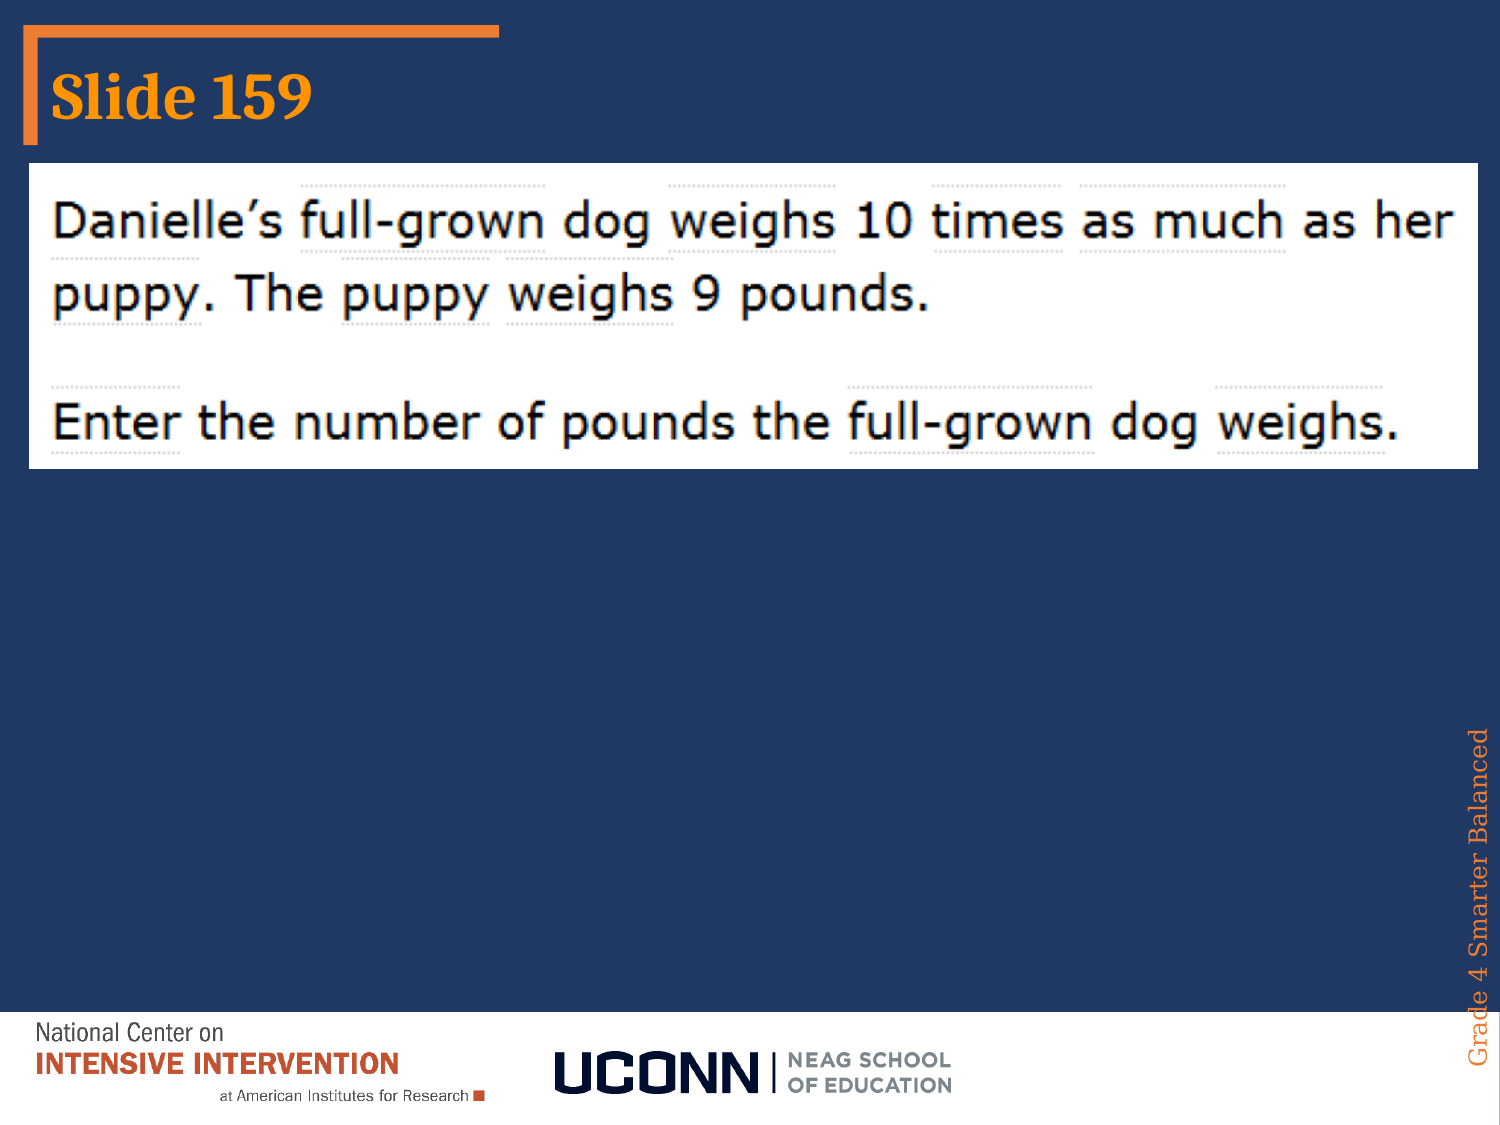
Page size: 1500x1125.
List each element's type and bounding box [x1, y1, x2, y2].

picture [30, 1014, 491, 1109]
title [37, 37, 1463, 158]
picture [555, 1051, 951, 1094]
text_box [22, 24, 500, 146]
picture [29, 163, 1478, 469]
text_box [1454, 713, 1500, 1083]
